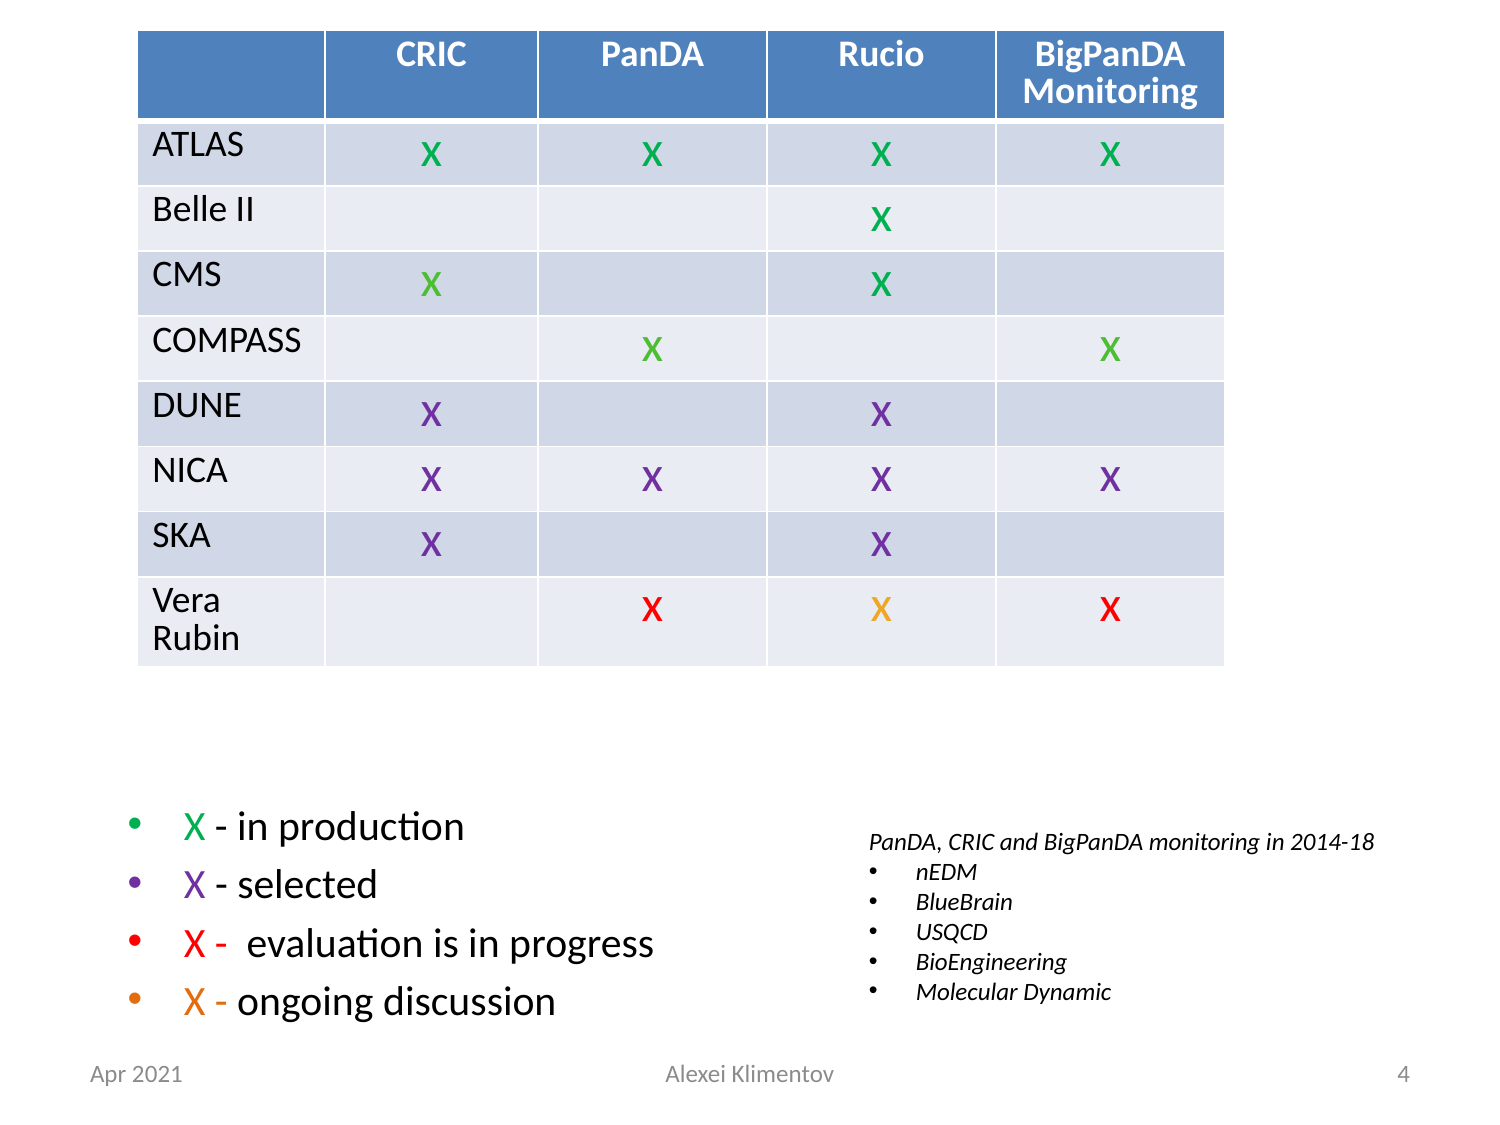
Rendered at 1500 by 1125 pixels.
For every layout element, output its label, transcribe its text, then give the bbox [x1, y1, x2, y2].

table_header CRIC [326, 31, 537, 118]
table_cell x [768, 382, 995, 446]
table_cell x [326, 447, 537, 511]
table_header BigPanDA Monitoring [997, 31, 1224, 118]
table_cell x [997, 124, 1224, 185]
footer Alexei Klimentov [512, 1046, 988, 1103]
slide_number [75, 1042, 425, 1103]
table_cell x [326, 382, 537, 446]
table_cell [997, 252, 1224, 315]
table_cell [539, 512, 766, 576]
table_cell [997, 187, 1224, 250]
table_cell NICA [138, 447, 324, 511]
table_cell x [539, 447, 766, 511]
table_cell Belle II [138, 187, 324, 250]
table_cell [768, 317, 995, 380]
text_box PanDA, CRIC and BigPanDA monitoring in 2014-18 nEDM BlueBrain USQCD BioEngineering Molecular Dynamic [854, 818, 1391, 1013]
table_cell x [997, 317, 1224, 380]
table_header PanDA [539, 31, 766, 118]
table_cell x [997, 447, 1224, 511]
table_cell [326, 578, 537, 666]
table_cell [997, 382, 1224, 446]
table_cell x [768, 447, 995, 511]
list X - in production X - selected X - evaluation is in progress X - ongoing discussion [112, 791, 1463, 1046]
table_cell DUNE [138, 382, 324, 446]
table_cell x [326, 252, 537, 315]
table_cell [539, 252, 766, 315]
table_cell x [768, 578, 995, 666]
table_cell x [768, 124, 995, 185]
table_cell x [539, 578, 766, 666]
table_cell [326, 187, 537, 250]
table_cell x [326, 124, 537, 185]
table_cell x [768, 512, 995, 576]
table_header [138, 31, 324, 118]
table_cell Vera Rubin [138, 578, 324, 666]
table_cell [539, 187, 766, 250]
table_cell x [997, 578, 1224, 666]
table_cell ATLAS [138, 124, 324, 185]
table_cell [539, 382, 766, 446]
table_cell COMPASS [138, 317, 324, 380]
table_cell x [539, 124, 766, 185]
table_cell CMS [138, 252, 324, 315]
table_cell [326, 317, 537, 380]
table_cell x [326, 512, 537, 576]
slide_number 4 [1074, 1046, 1425, 1103]
table_cell x [539, 317, 766, 380]
table_cell SKA [138, 512, 324, 576]
table_cell x [768, 187, 995, 250]
table_cell [997, 512, 1224, 576]
table_cell x [768, 252, 995, 315]
table_header Rucio [768, 31, 995, 118]
